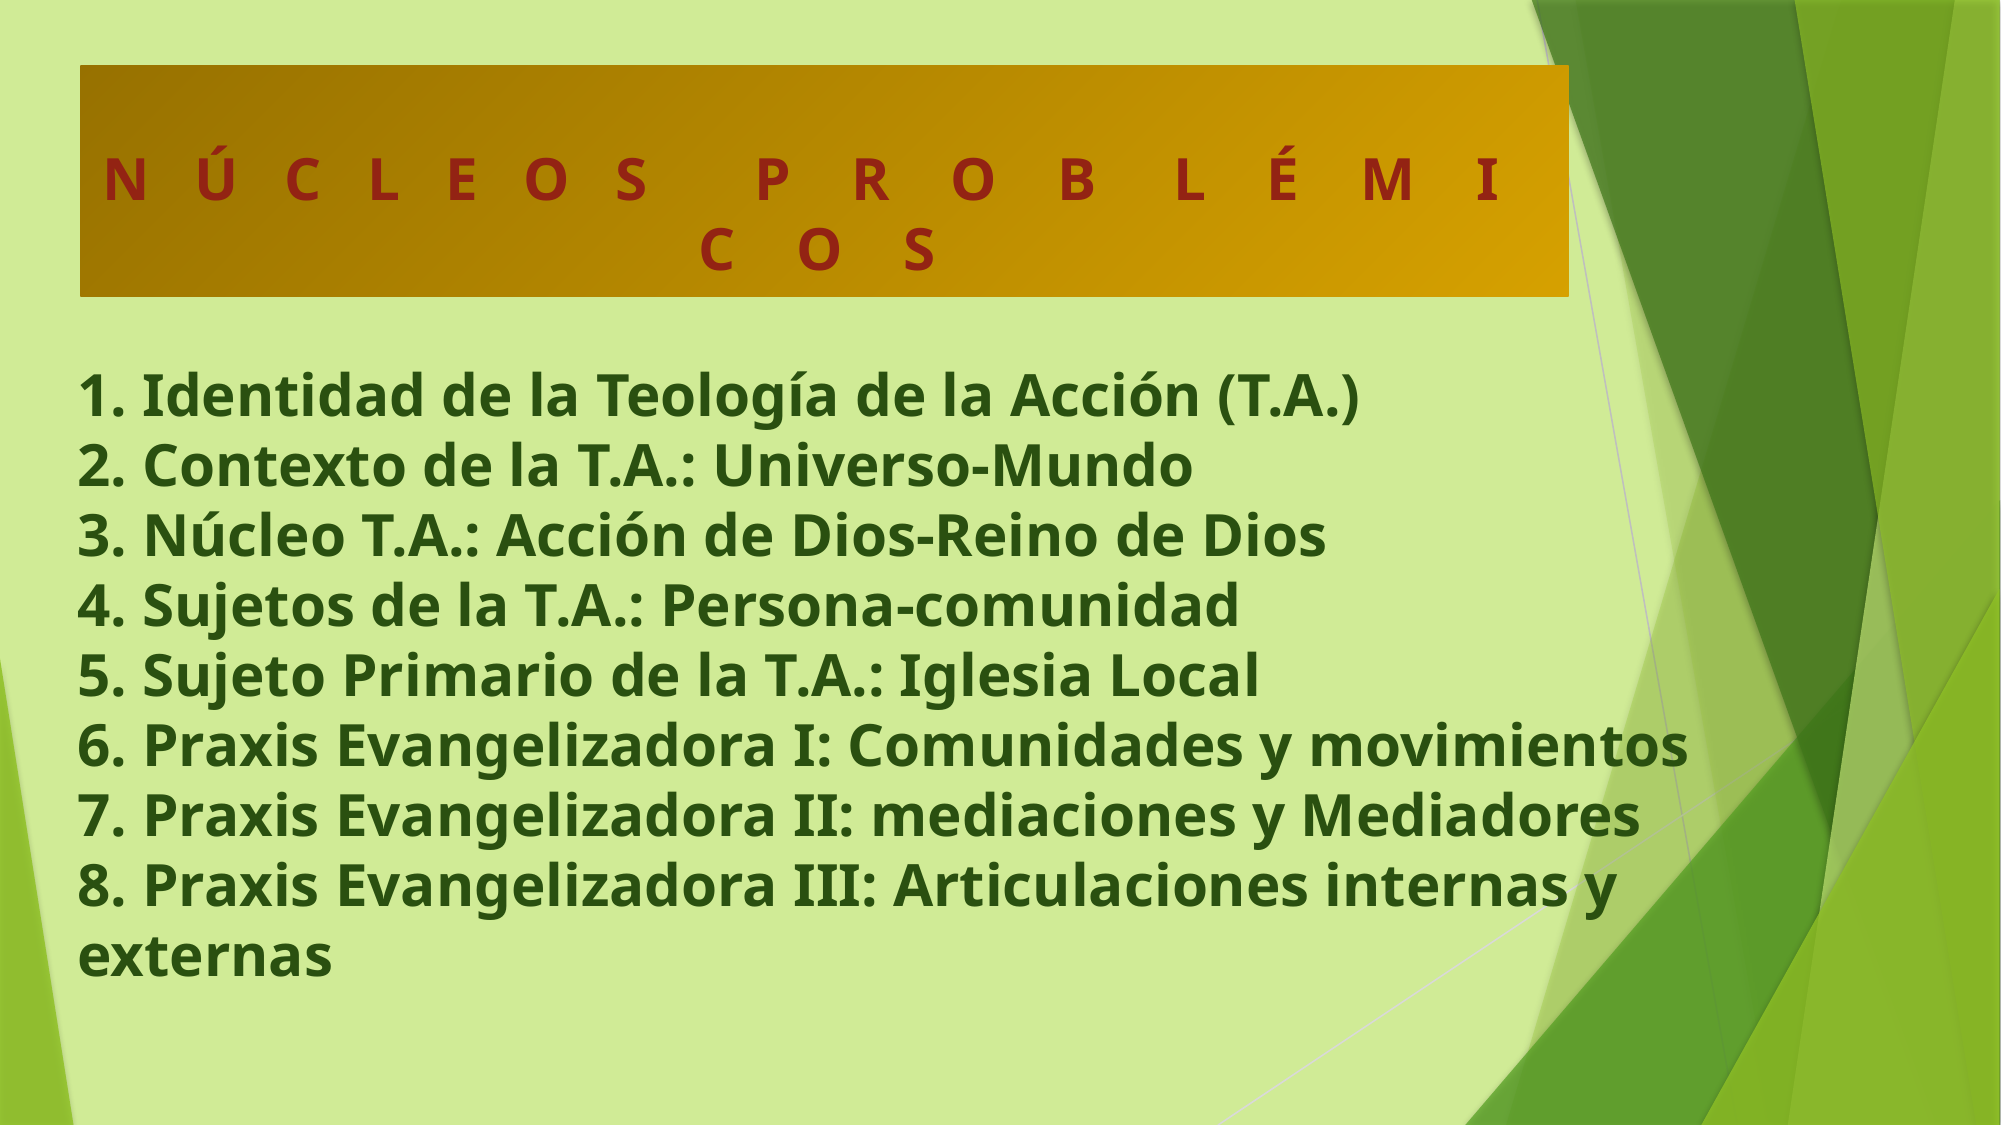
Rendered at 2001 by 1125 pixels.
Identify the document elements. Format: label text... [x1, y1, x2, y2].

text_box N Ú C L E O S P R O B L É M I C O S [80, 65, 1569, 297]
text_box 1. Identidad de la Teología de la Acción (T.A.) 2. Contexto de la T.A.: Universo-Mundo 3. Núcleo T.A.: Acción de Dios-Reino de Dios 4. Sujetos de la T.A.: Persona-comunidad 5. Sujeto Primario de la T.A.: Iglesia Local 6. Praxis Evangelizadora I: Comunidades y movimientos 7. Praxis Evangelizadora II: mediaciones y Mediadores 8. Praxis Evangelizadora III: Articulaciones internas y externas [62, 306, 1865, 996]
